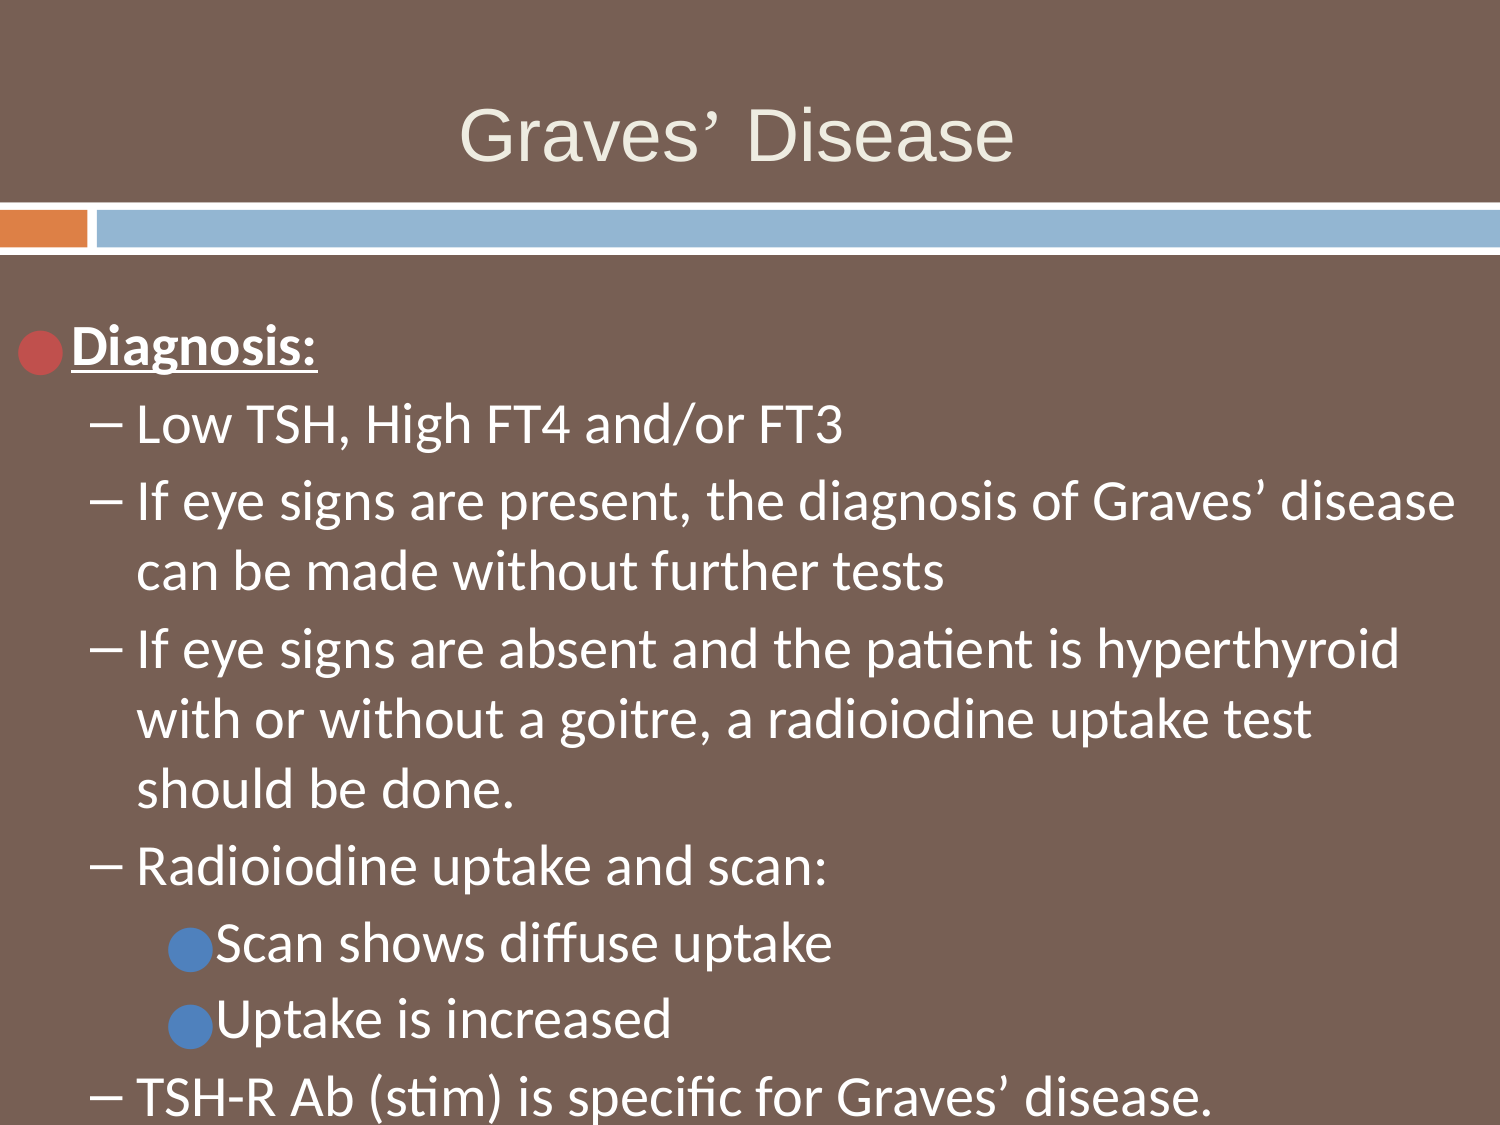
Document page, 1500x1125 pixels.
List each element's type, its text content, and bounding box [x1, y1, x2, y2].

title Graves’ Disease [99, 37, 1376, 226]
list Diagnosis: Low TSH, High FT4 and/or FT3 If eye signs are present, the diagnosis of Graves’ disease can be made without further tests If eye signs are absent and the patient is hyperthyroid with or without a goitre, a radioiodine uptake test should be done. Radioiodine uptake and scan: Scan shows diffuse uptake Uptake is increased TSH-R Ab (stim) is specific for Graves’ disease. [0, 299, 1476, 1051]
